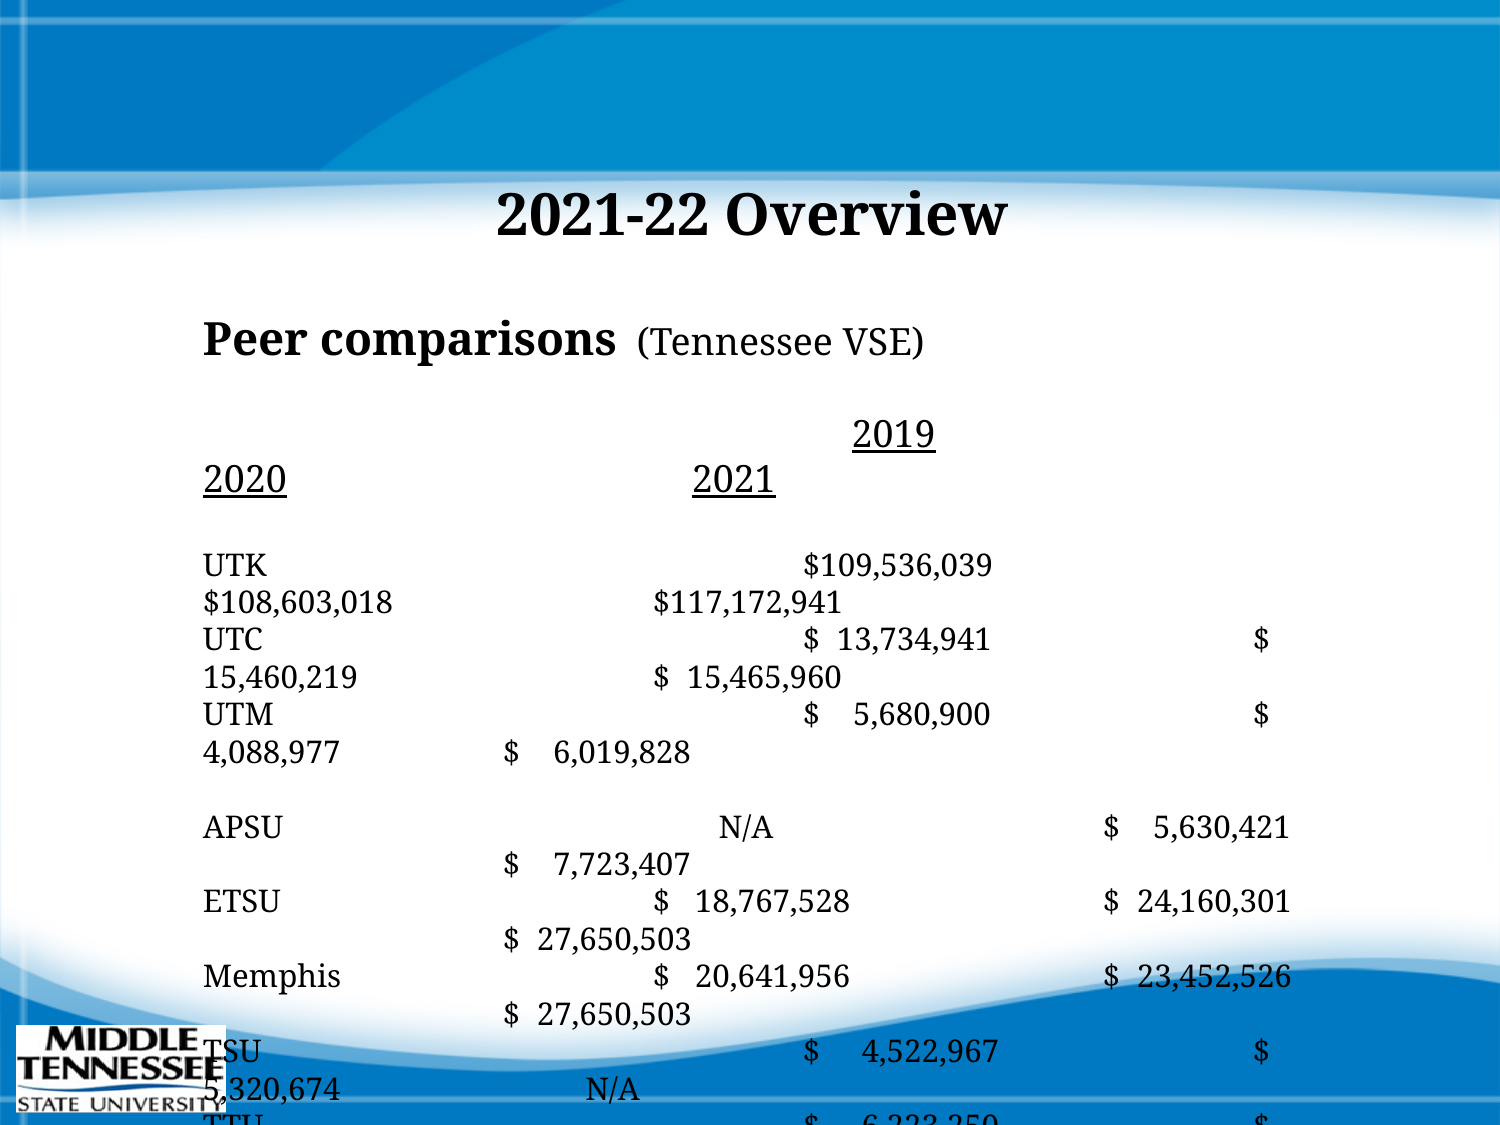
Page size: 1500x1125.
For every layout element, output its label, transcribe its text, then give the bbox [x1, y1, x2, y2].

picture [0, 0, 1500, 1125]
text_box Peer comparisons (Tennessee VSE) 2019 2020 2021 UTK $109,536,039 $108,603,018 $117,172,941 UTC $ 13,734,941 $ 15,460,219 $ 15,465,960 UTM $ 5,680,900 $ 4,088,977 $ 6,019,828 APSU N/A $ 5,630,421 $ 7,723,407 ETSU $ 18,767,528 $ 24,160,301 $ 27,650,503 Memphis $ 20,641,956 $ 23,452,526 $ 27,650,503 TSU $ 4,522,967 $ 5,320,674 N/A TTU $ 6,223,250 $ 6,294,034 $ 6,591,120 [188, 302, 1339, 1125]
text_box 2021-22 Overview [149, 177, 1356, 283]
